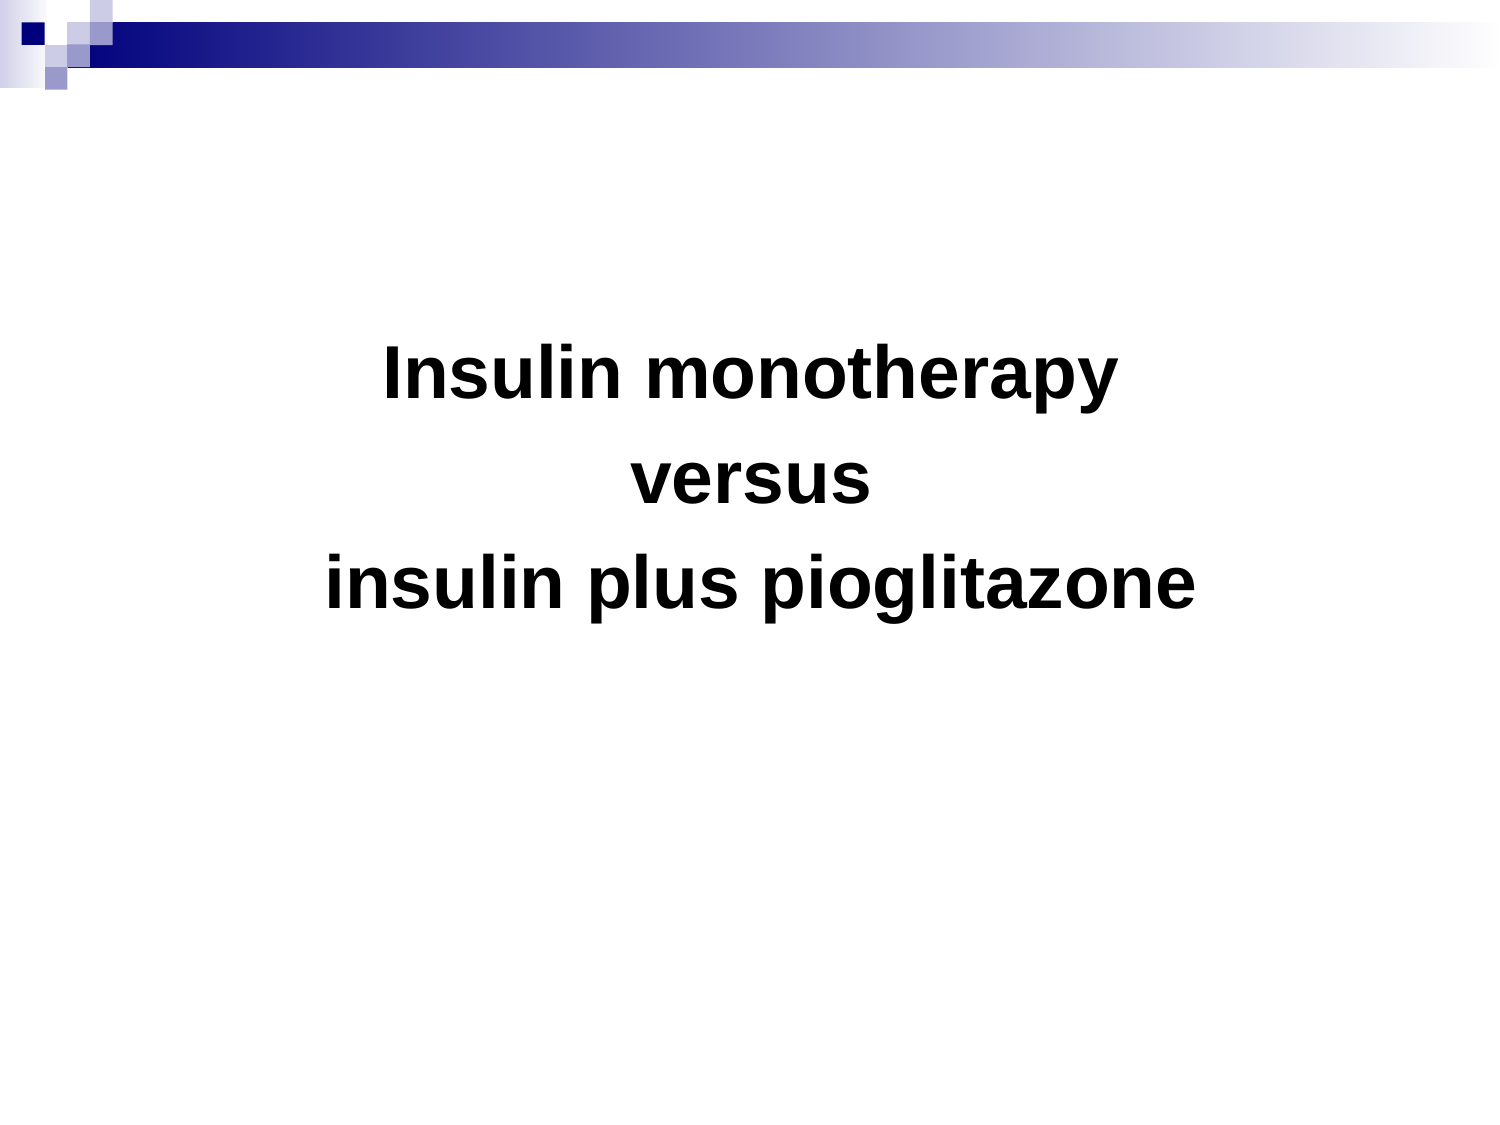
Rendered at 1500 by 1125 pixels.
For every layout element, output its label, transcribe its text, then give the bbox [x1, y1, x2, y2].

list Insulin monotherapy versus insulin plus pioglitazone [123, 385, 1399, 632]
